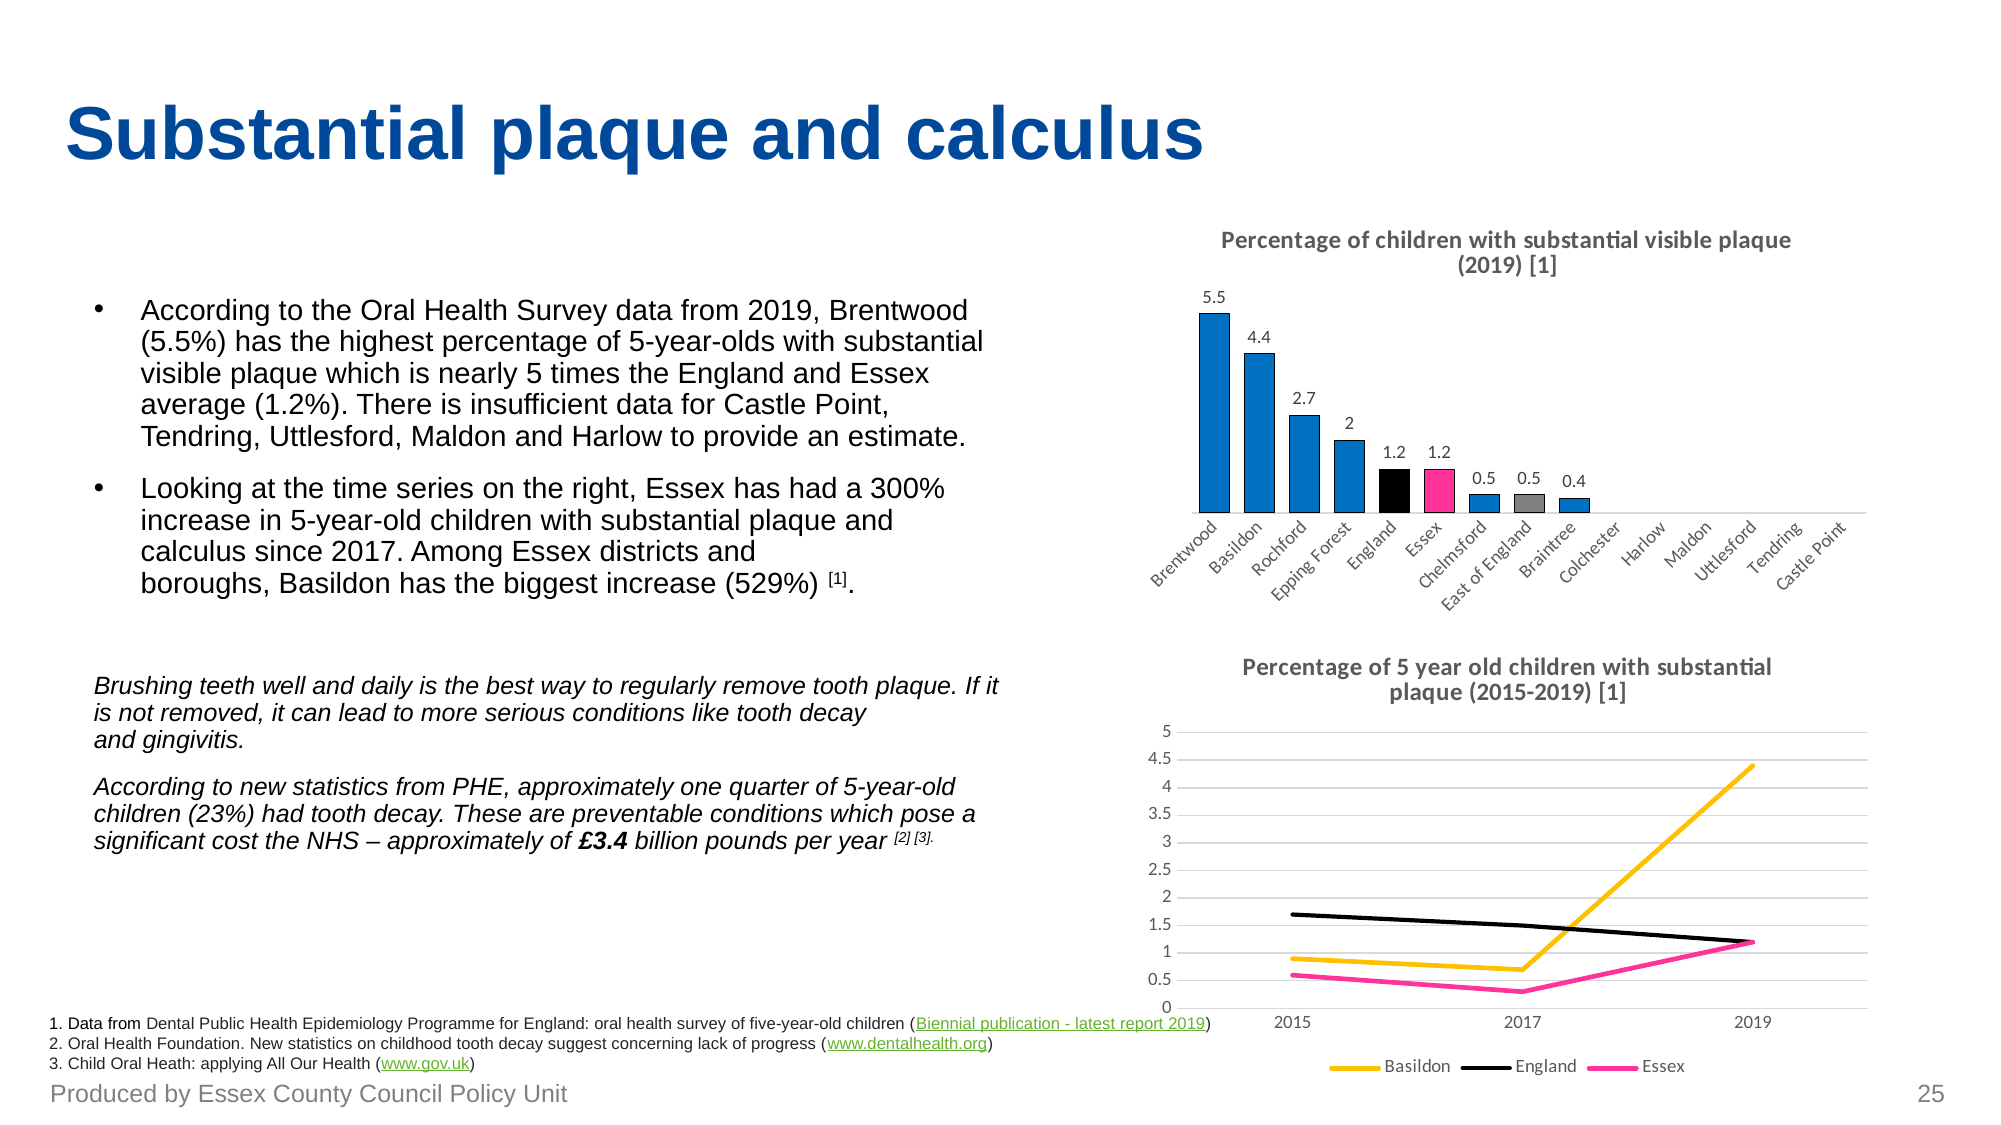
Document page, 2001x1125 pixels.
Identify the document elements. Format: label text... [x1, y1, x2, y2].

text_box 1. Data from Dental Public Health Epidemiology Programme for England: oral health survey of five-year-old children (Biennial publication - latest report 2019) 2. Oral Health Foundation. New statistics on childhood tooth decay suggest concerning lack of progress (www.dentalhealth.org) 3. Child Oral Heath: applying All Our Health (www.gov.uk) [34, 1005, 1132, 1080]
footer Produced by Essex County Council Policy Unit [50, 1081, 996, 1104]
chart [1132, 206, 1882, 625]
title Substantial plaque and calculus [50, 41, 1946, 176]
slide_number 25 [1817, 1081, 1946, 1104]
chart [1132, 632, 1883, 1084]
list According to the Oral Health Survey data from 2019, Brentwood (5.5%) has the highest percentage of 5-year-olds with substantial visible plaque which is nearly 5 times the England and Essex average (1.2%). There is insufficient data for Castle Point, Tendring, Uttlesford, Maldon and Harlow to provide an estimate. Looking at the time series on the right, Essex has had a 300% increase in 5-year-old children with substantial plaque and calculus since 2017. Among Essex districts and boroughs, Basildon has the biggest increase (529%) [1]. Brushing teeth well and daily is the best way to regularly remove tooth plaque. If it is not removed, it can lead to more serious conditions like tooth decay and gingivitis. According to new statistics from PHE, approximately one quarter of 5-year-old children (23%) had tooth decay. These are preventable conditions which pose a significant cost the NHS – approximately of £3.4 billion pounds per year [2] [3]. [69, 231, 1020, 950]
